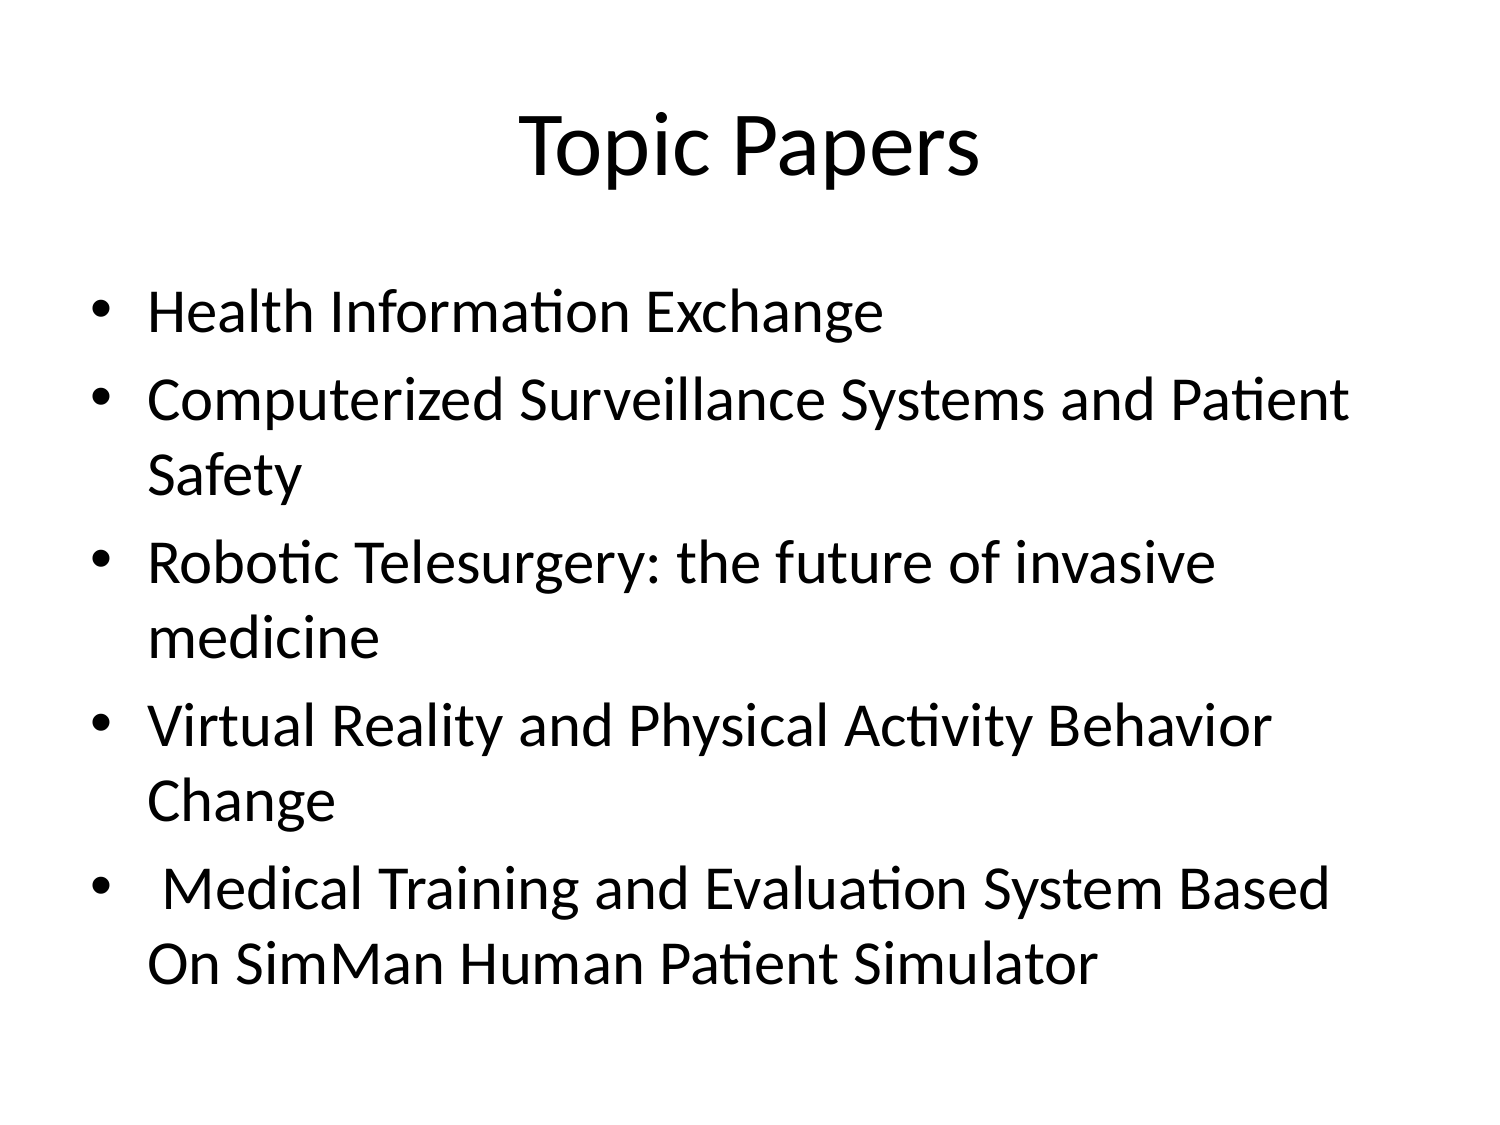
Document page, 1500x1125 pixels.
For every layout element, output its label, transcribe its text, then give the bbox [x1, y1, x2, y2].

list Health Information Exchange Computerized Surveillance Systems and Patient Safety Robotic Telesurgery: the future of invasive medicine Virtual Reality and Physical Activity Behavior Change Medical Training and Evaluation System Based On SimMan Human Patient Simulator [75, 262, 1425, 1005]
title Topic Papers [75, 45, 1425, 233]
